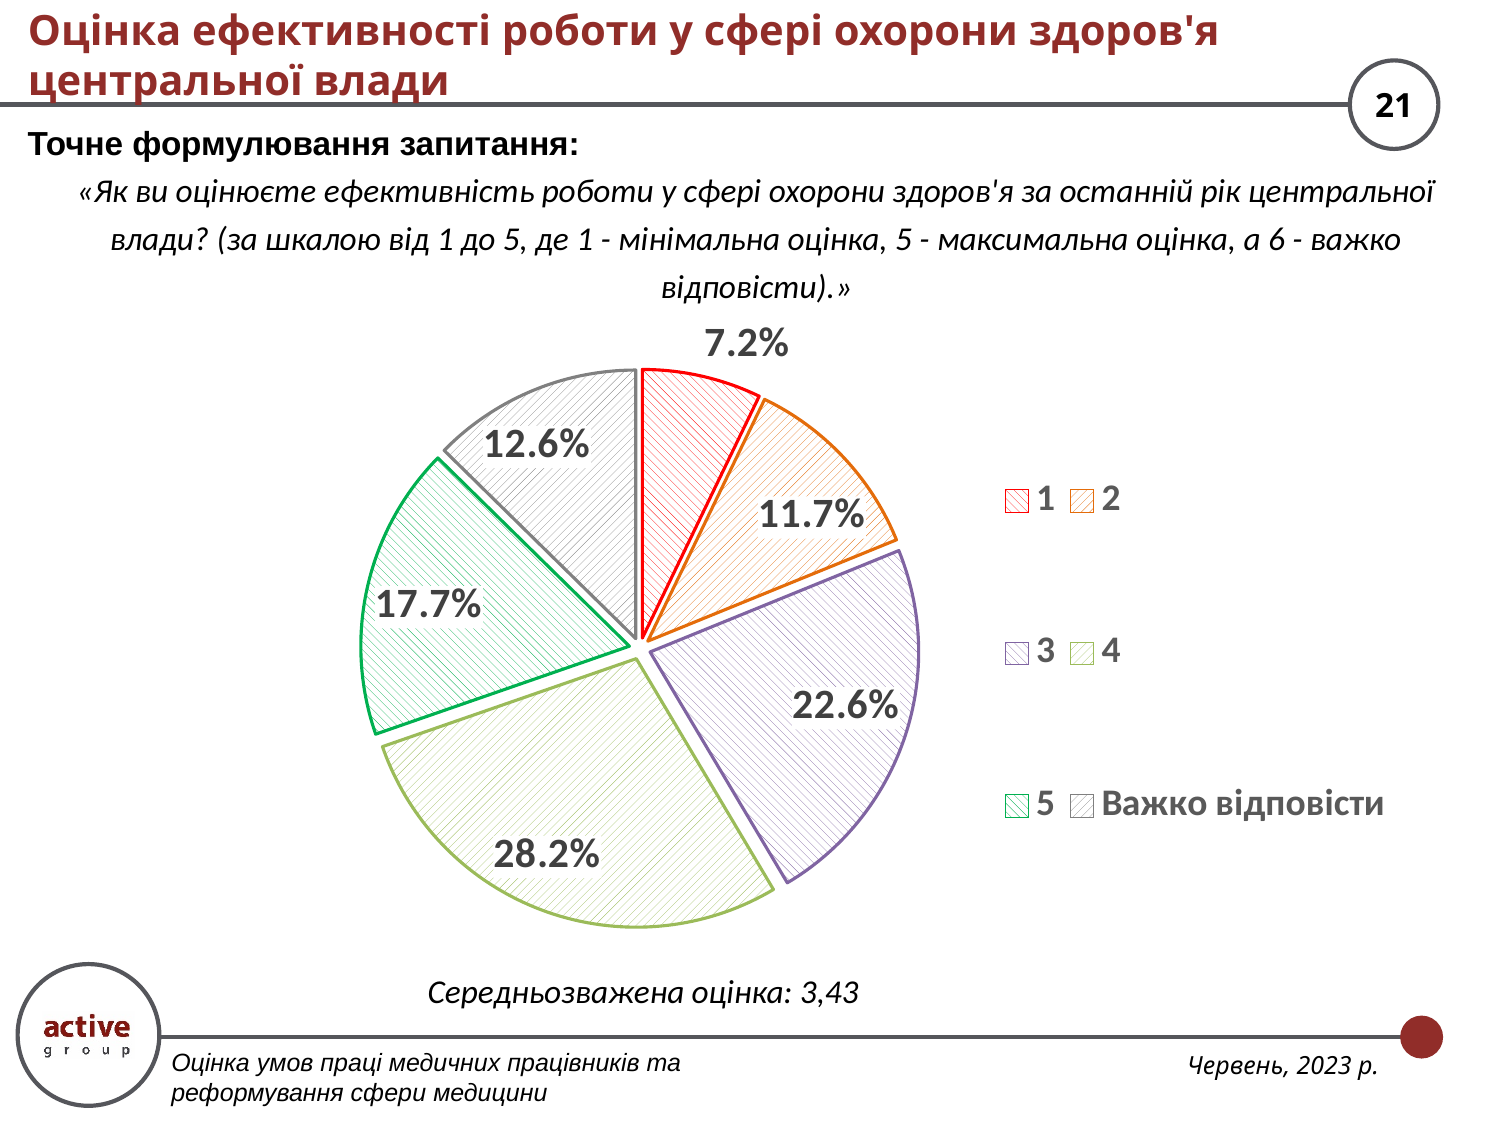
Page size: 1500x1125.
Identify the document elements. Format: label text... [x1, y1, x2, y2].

title Оцінка ефективності роботи у сфері охорони здоров'я центральної влади [12, 18, 1349, 89]
chart [241, 314, 1406, 1007]
text_box Точне формулювання запитання: «Як ви оцінюєте ефективність роботи у сфері охорони здоров'я за останній рік центральної влади? (за шкалою від 1 до 5, де 1 - мінімальна оцінка, 5 - максимальна оцінка, а 6 - важко відповісти).» [12, 106, 1500, 313]
picture [42, 1011, 135, 1059]
